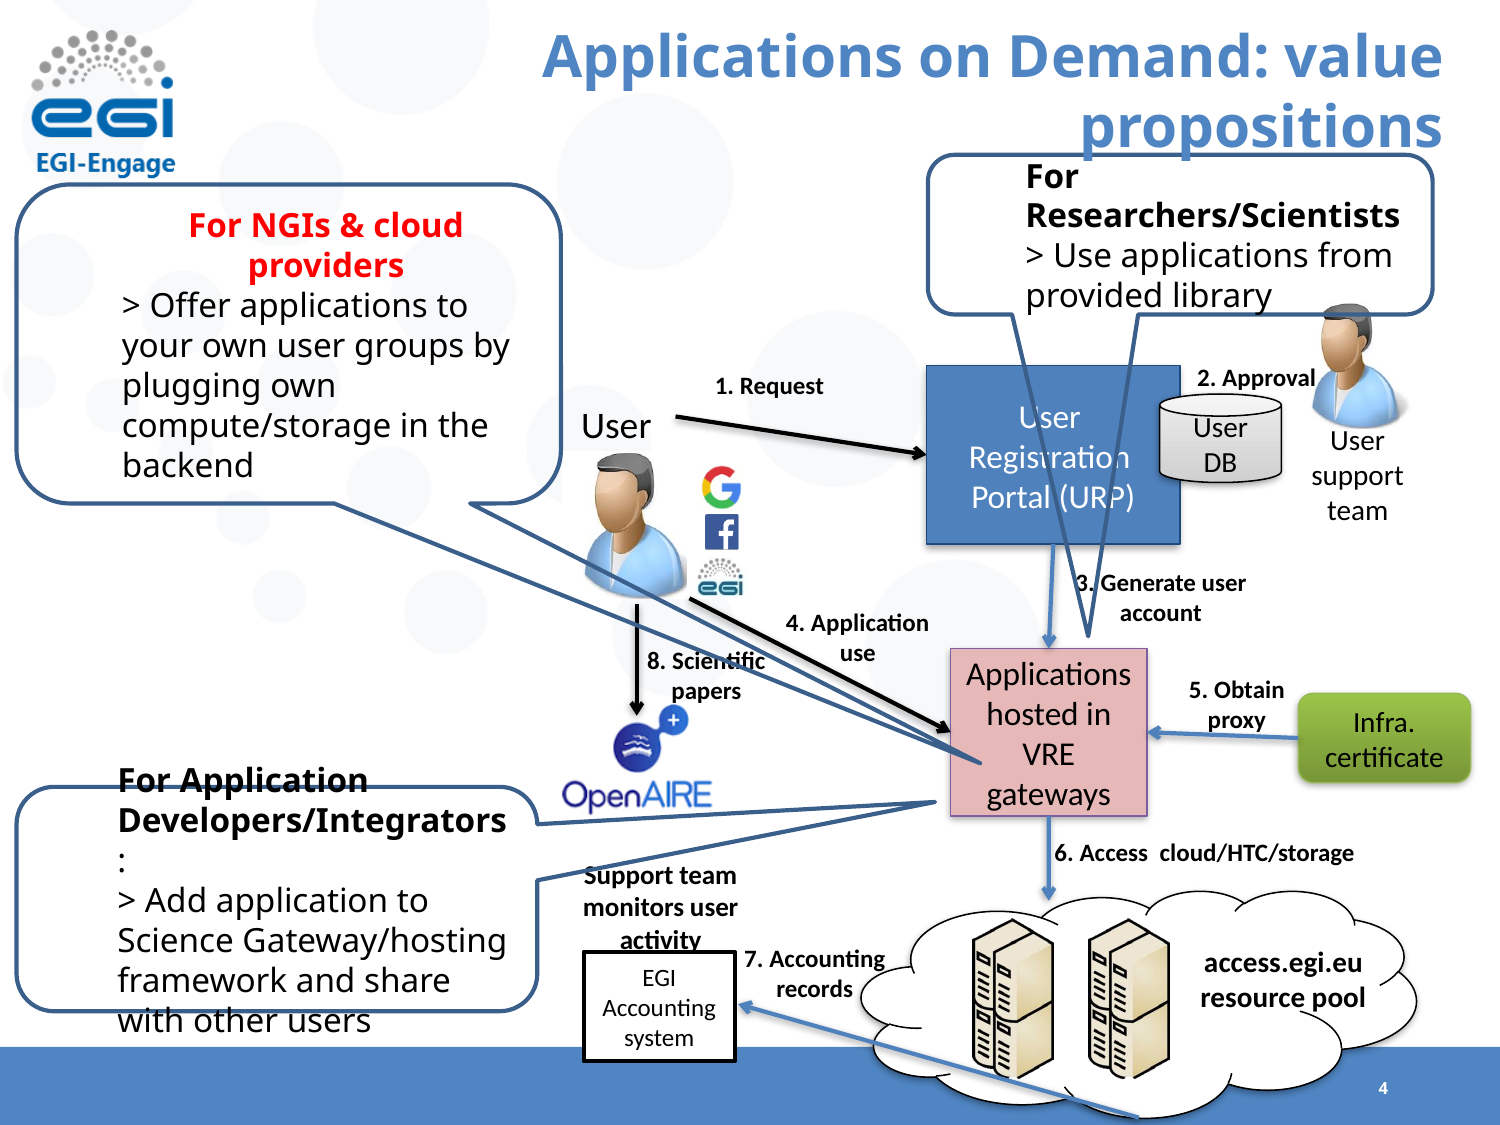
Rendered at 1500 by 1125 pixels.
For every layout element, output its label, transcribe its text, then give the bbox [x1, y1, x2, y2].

text_box For Researchers/Scientists > Use applications from provided library [925, 159, 1435, 300]
picture [3, 0, 1076, 772]
picture [482, 471, 560, 546]
text_box For Application Developers/Integrators: > Add application to Science Gateway/hosting framework and share with other users [14, 784, 555, 1014]
text_box For NGIs & cloud providers > Offer applications to your own user groups by plugging own compute/storage in the backend [14, 182, 563, 595]
text_box Applications on Demand: value propositions [206, 19, 1459, 159]
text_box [560, 302, 1471, 1118]
